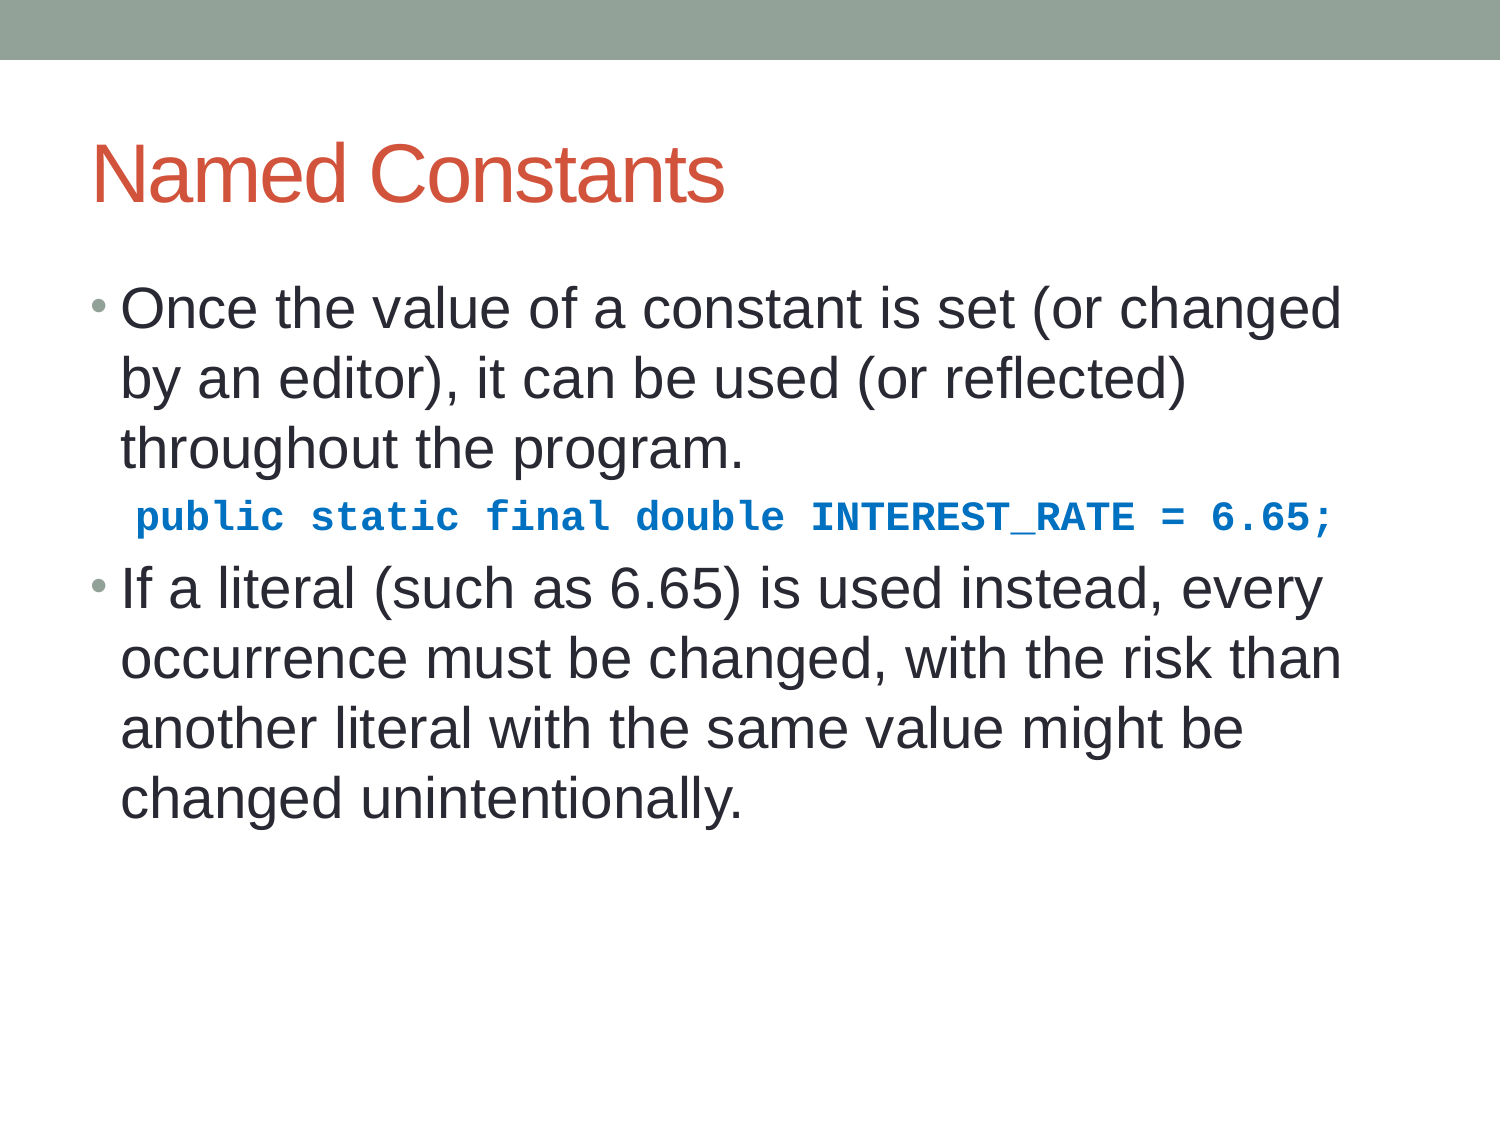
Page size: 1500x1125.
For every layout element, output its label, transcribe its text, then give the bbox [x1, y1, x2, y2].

list Once the value of a constant is set (or changed by an editor), it can be used (or reflected) throughout the program. public static final double INTEREST_RATE = 6.65; If a literal (such as 6.65) is used instead, every occurrence must be changed, with the risk than another literal with the same value might be changed unintentionally. [75, 262, 1425, 1063]
title Named Constants [75, 87, 1425, 250]
